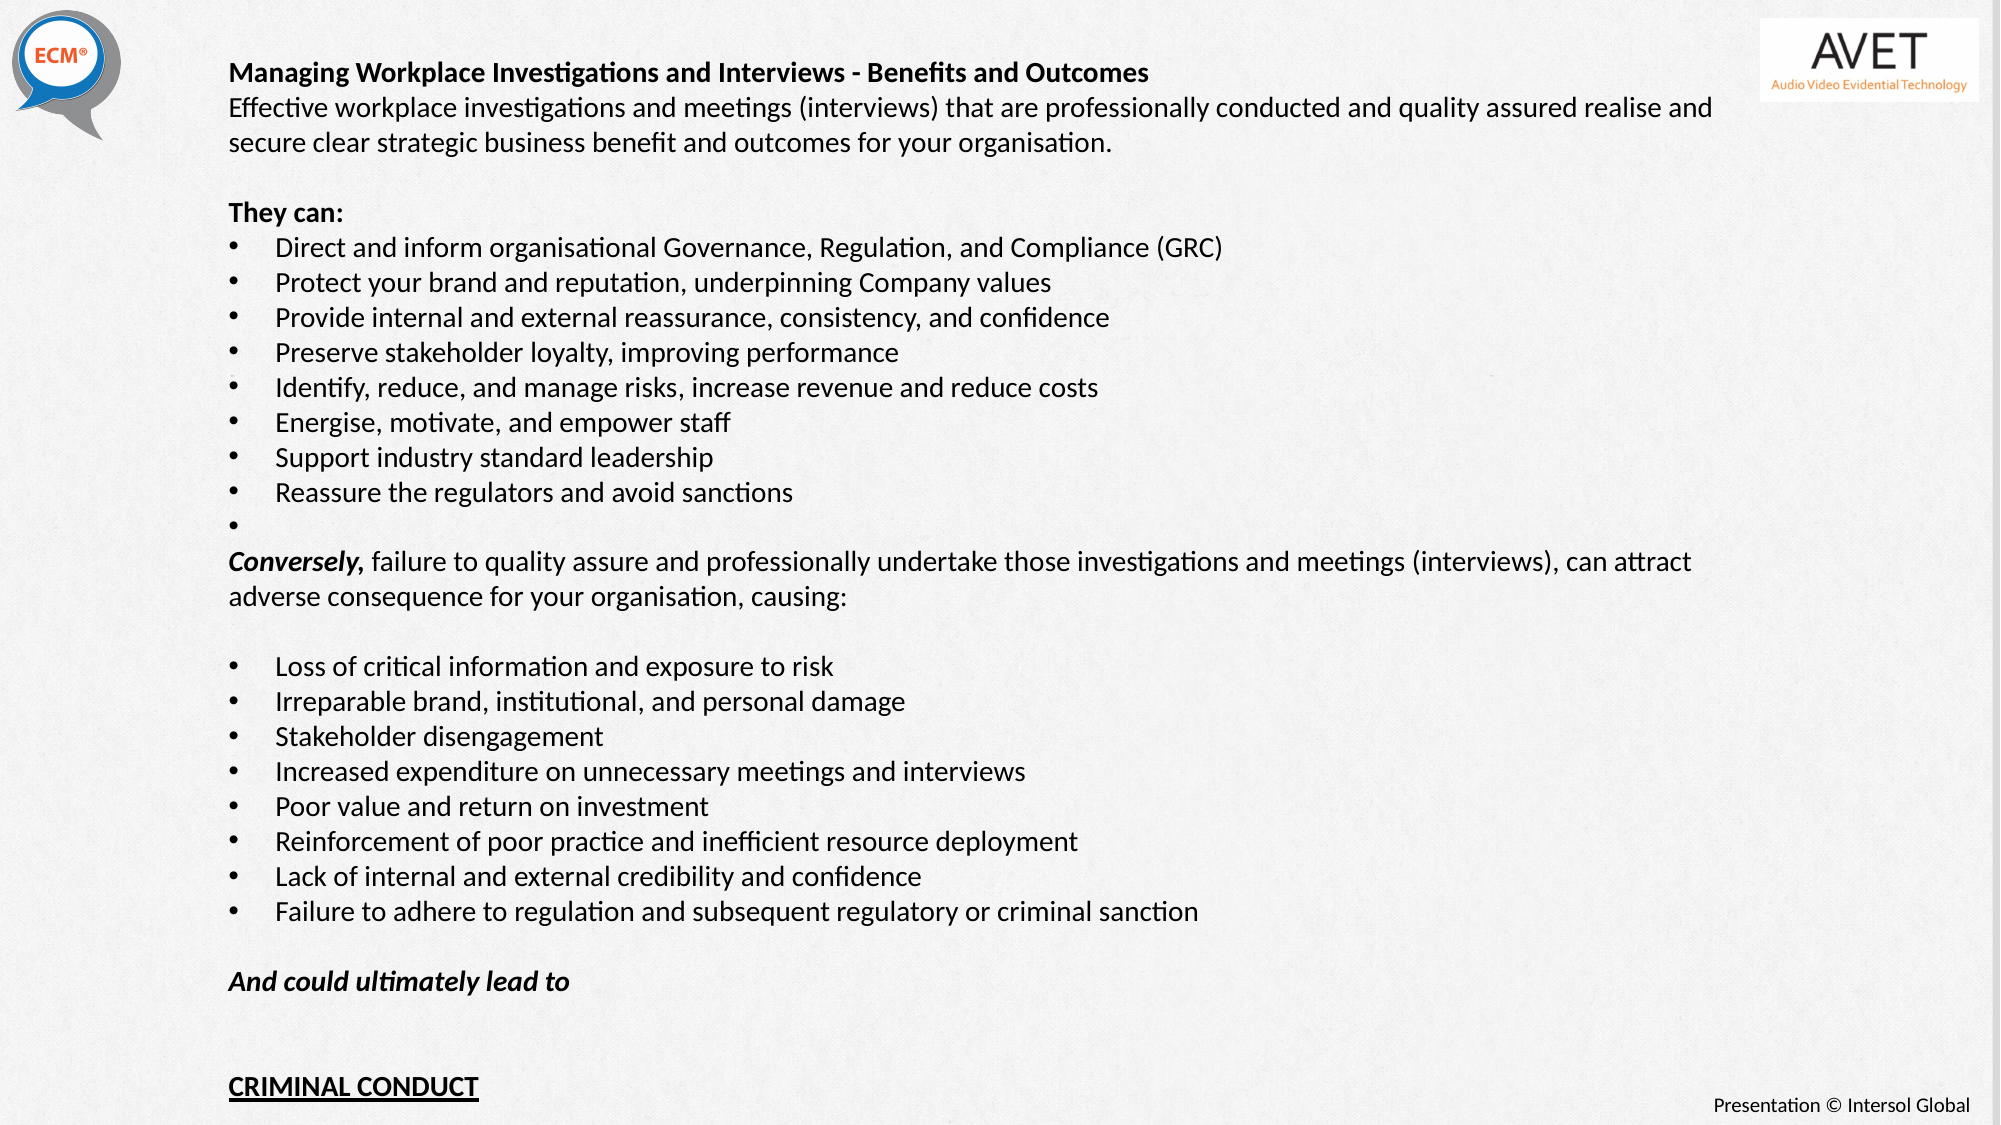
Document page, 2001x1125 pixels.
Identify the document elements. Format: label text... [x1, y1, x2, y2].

text_box Managing Workplace Investigations and Interviews - Benefits and Outcomes Effective workplace investigations and meetings (interviews) that are professionally conducted and quality assured realise and secure clear strategic business benefit and outcomes for your organisation. They can: Direct and inform organisational Governance, Regulation, and Compliance (GRC) Protect your brand and reputation, underpinning Company values Provide internal and external reassurance, consistency, and confidence Preserve stakeholder loyalty, improving performance Identify, reduce, and manage risks, increase revenue and reduce costs Energise, motivate, and empower staff Support industry standard leadership Reassure the regulators and avoid sanctions Conversely, failure to quality assure and professionally undertake those investigations and meetings (interviews), can attract adverse consequence for your organisation, causing: Loss of critical information and exposure to risk Irreparable brand, institutional, and personal damage Stakeholder disengagement Increased expenditure on unnecessary meetings and interviews Poor value and return on investment Reinforcement of poor practice and inefficient resource deployment Lack of internal and external credibility and confidence Failure to adhere to regulation and subsequent regulatory or criminal sanction And could ultimately lead to CRIMINAL CONDUCT [213, 45, 1789, 1110]
text_box [1991, 0, 2000, 1084]
picture [12, 10, 121, 141]
text_box Presentation © Intersol Global [1684, 1084, 2000, 1125]
picture [1760, 18, 1979, 102]
